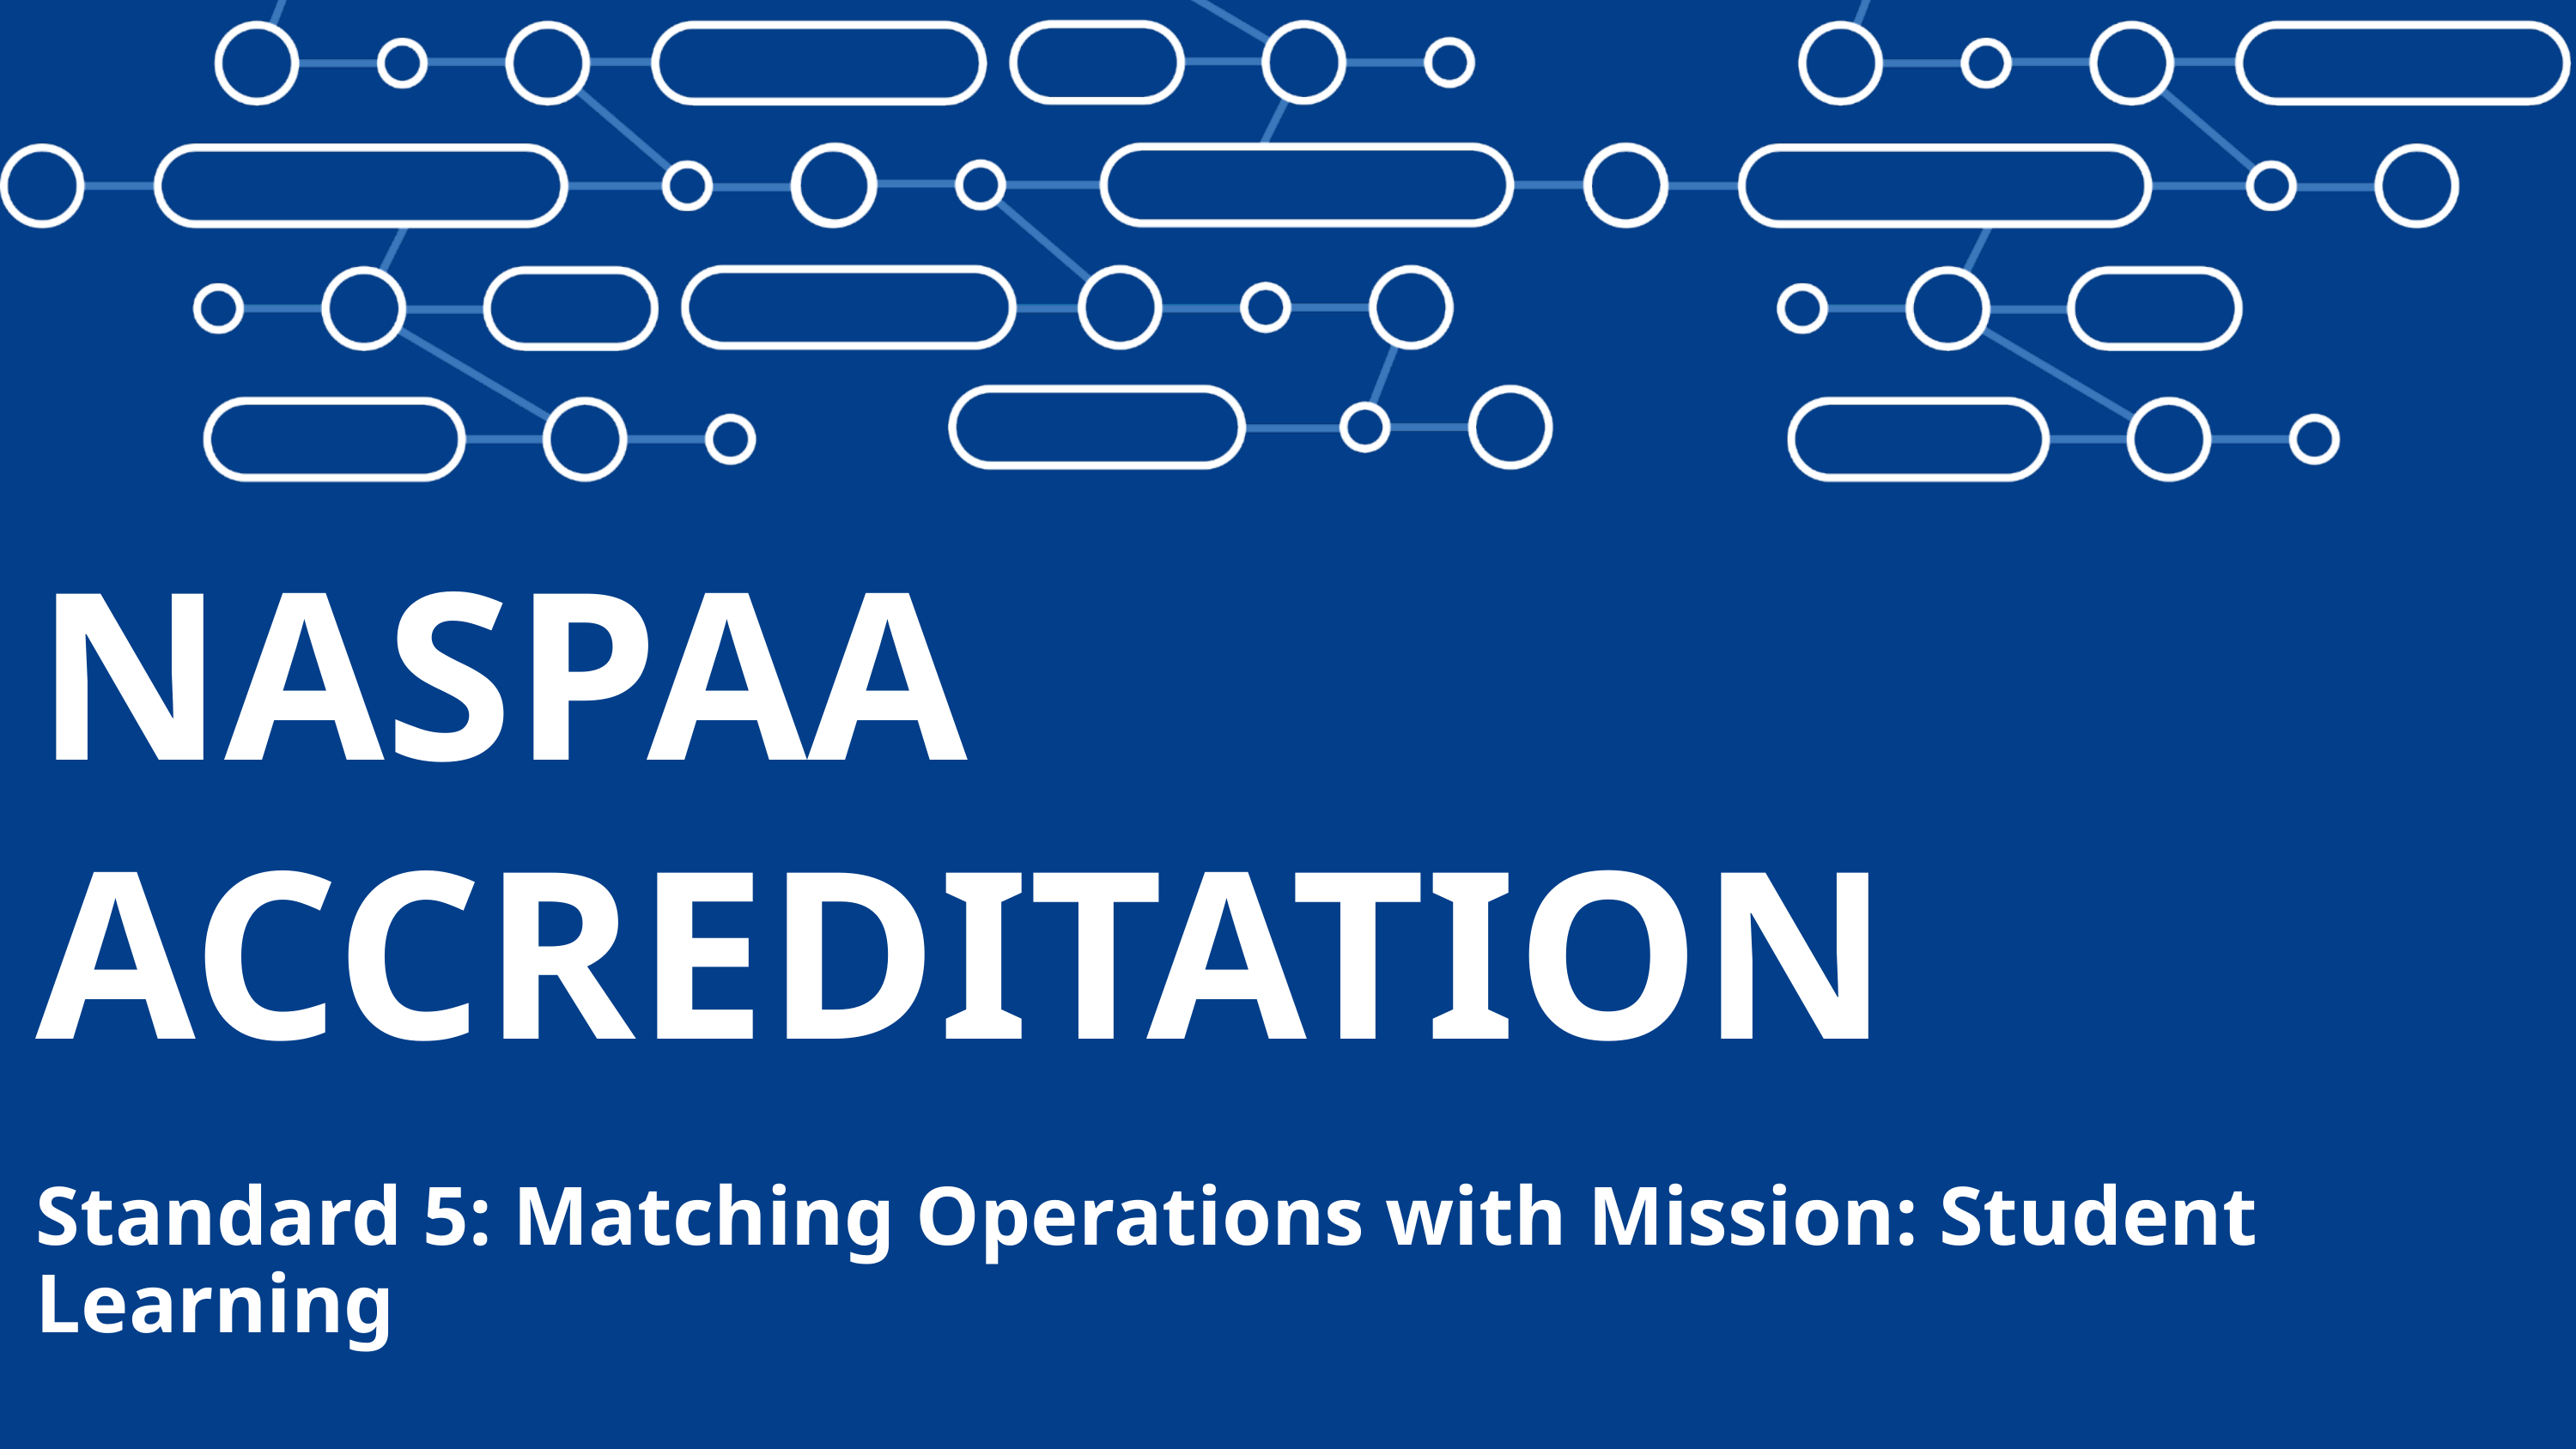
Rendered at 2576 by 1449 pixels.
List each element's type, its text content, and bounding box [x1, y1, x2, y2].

text_box NASPAA ACCREDITATION Standard 5: Matching Operations with Mission: Student Learning [35, 527, 2576, 1449]
picture [0, 0, 2576, 483]
